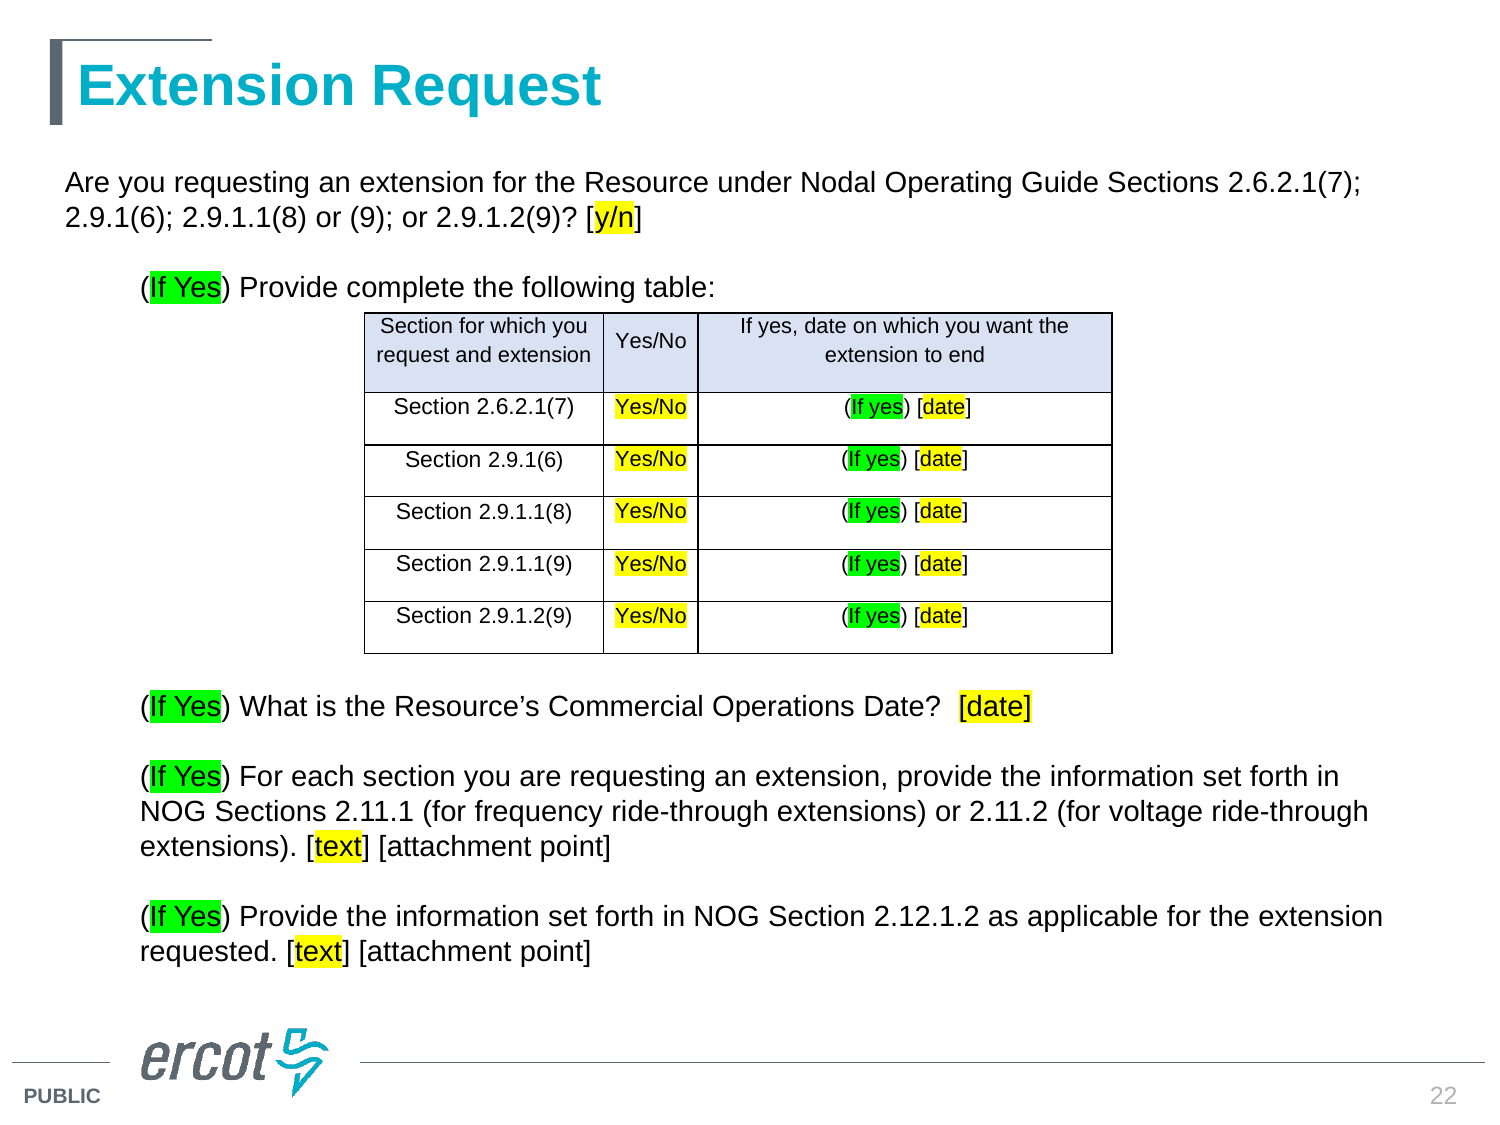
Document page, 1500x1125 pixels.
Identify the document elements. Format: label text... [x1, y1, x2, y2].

slide_number 22 [1400, 1076, 1488, 1113]
picture [137, 1024, 332, 1100]
text_box Are you requesting an extension for the Resource under Nodal Operating Guide Sections 2.6.2.1(7); 2.9.1(6); 2.9.1.1(8) or (9); or 2.9.1.2(9)? [y/n] (If Yes) Provide complete the following table: (If Yes) What is the Resource’s Commercial Operations Date? [date] (If Yes) For each section you are requesting an extension, provide the information set forth in NOG Sections 2.11.1 (for frequency ride-through extensions) or 2.11.2 (for voltage ride-through extensions). [text] [attachment point] (If Yes) Provide the information set forth in NOG Section 2.12.1.2 as applicable for the extension requested. [text] [attachment point] [50, 155, 1425, 975]
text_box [175, 312, 1300, 704]
title Extension Request [62, 39, 1450, 125]
